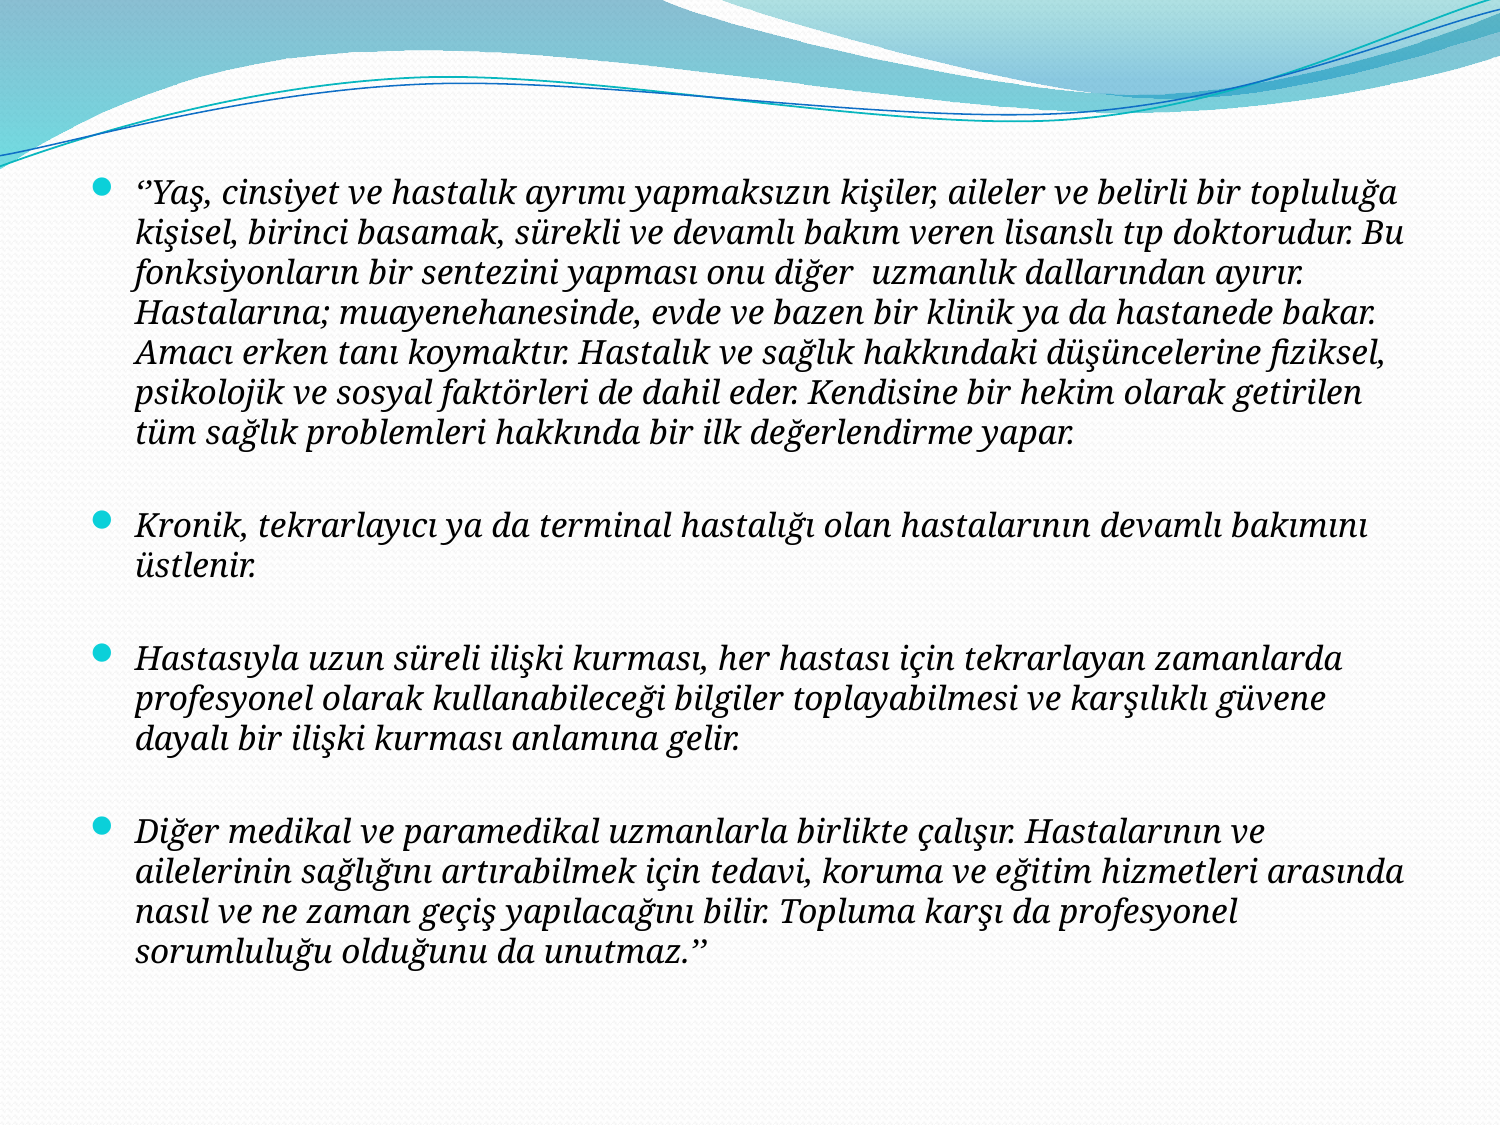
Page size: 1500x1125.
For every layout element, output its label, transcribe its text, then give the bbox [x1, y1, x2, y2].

list ‘’Yaş, cinsiyet ve hastalık ayrımı yapmaksızın kişiler, aileler ve belirli bir topluluğa kişisel, birinci basamak, sürekli ve devamlı bakım veren lisanslı tıp doktorudur. Bu fonksiyonların bir sentezini yapması onu diğer uzmanlık dallarından ayırır. Hastalarına; muayenehanesinde, evde ve bazen bir klinik ya da hastanede bakar. Amacı erken tanı koymaktır. Hastalık ve sağlık hakkındaki düşüncelerine fiziksel, psikolojik ve sosyal faktörleri de dahil eder. Kendisine bir hekim olarak getirilen tüm sağlık problemleri hakkında bir ilk değerlendirme yapar. Kronik, tekrarlayıcı ya da terminal hastalığı olan hastalarının devamlı bakımını üstlenir. Hastasıyla uzun süreli ilişki kurması, her hastası için tekrarlayan zamanlarda profesyonel olarak kullanabileceği bilgiler toplayabilmesi ve karşılıklı güvene dayalı bir ilişki kurması anlamına gelir. Diğer medikal ve paramedikal uzmanlarla birlikte çalışır. Hastalarının ve ailelerinin sağlığını artırabilmek için tedavi, koruma ve eğitim hizmetleri arasında nasıl ve ne zaman geçiş yapılacağını bilir. Topluma karşı da profesyonel sorumluluğu olduğunu da unutmaz.’’ [74, 116, 1426, 1038]
